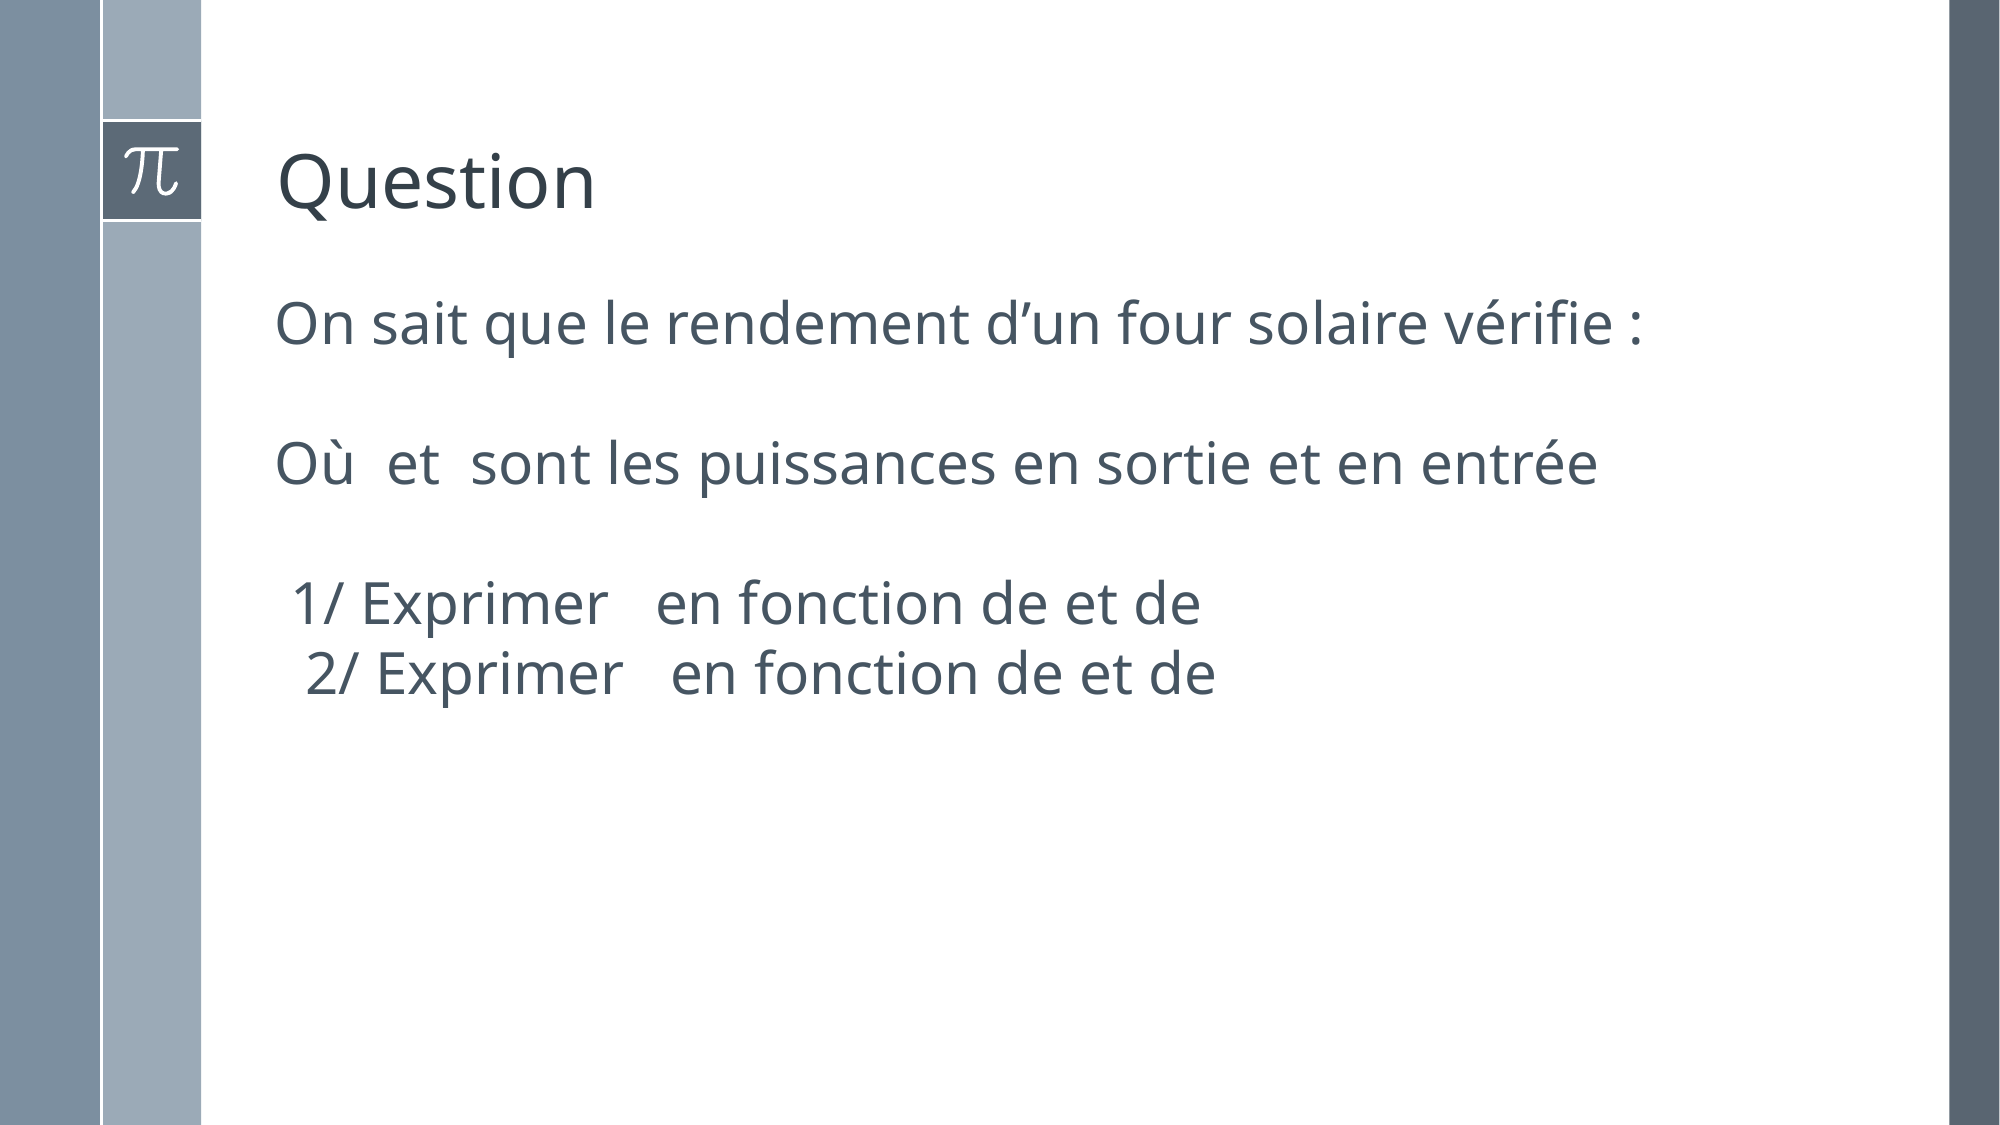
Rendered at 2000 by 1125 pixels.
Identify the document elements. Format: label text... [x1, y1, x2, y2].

title Question [261, 29, 1867, 233]
text_box [261, 232, 1520, 516]
